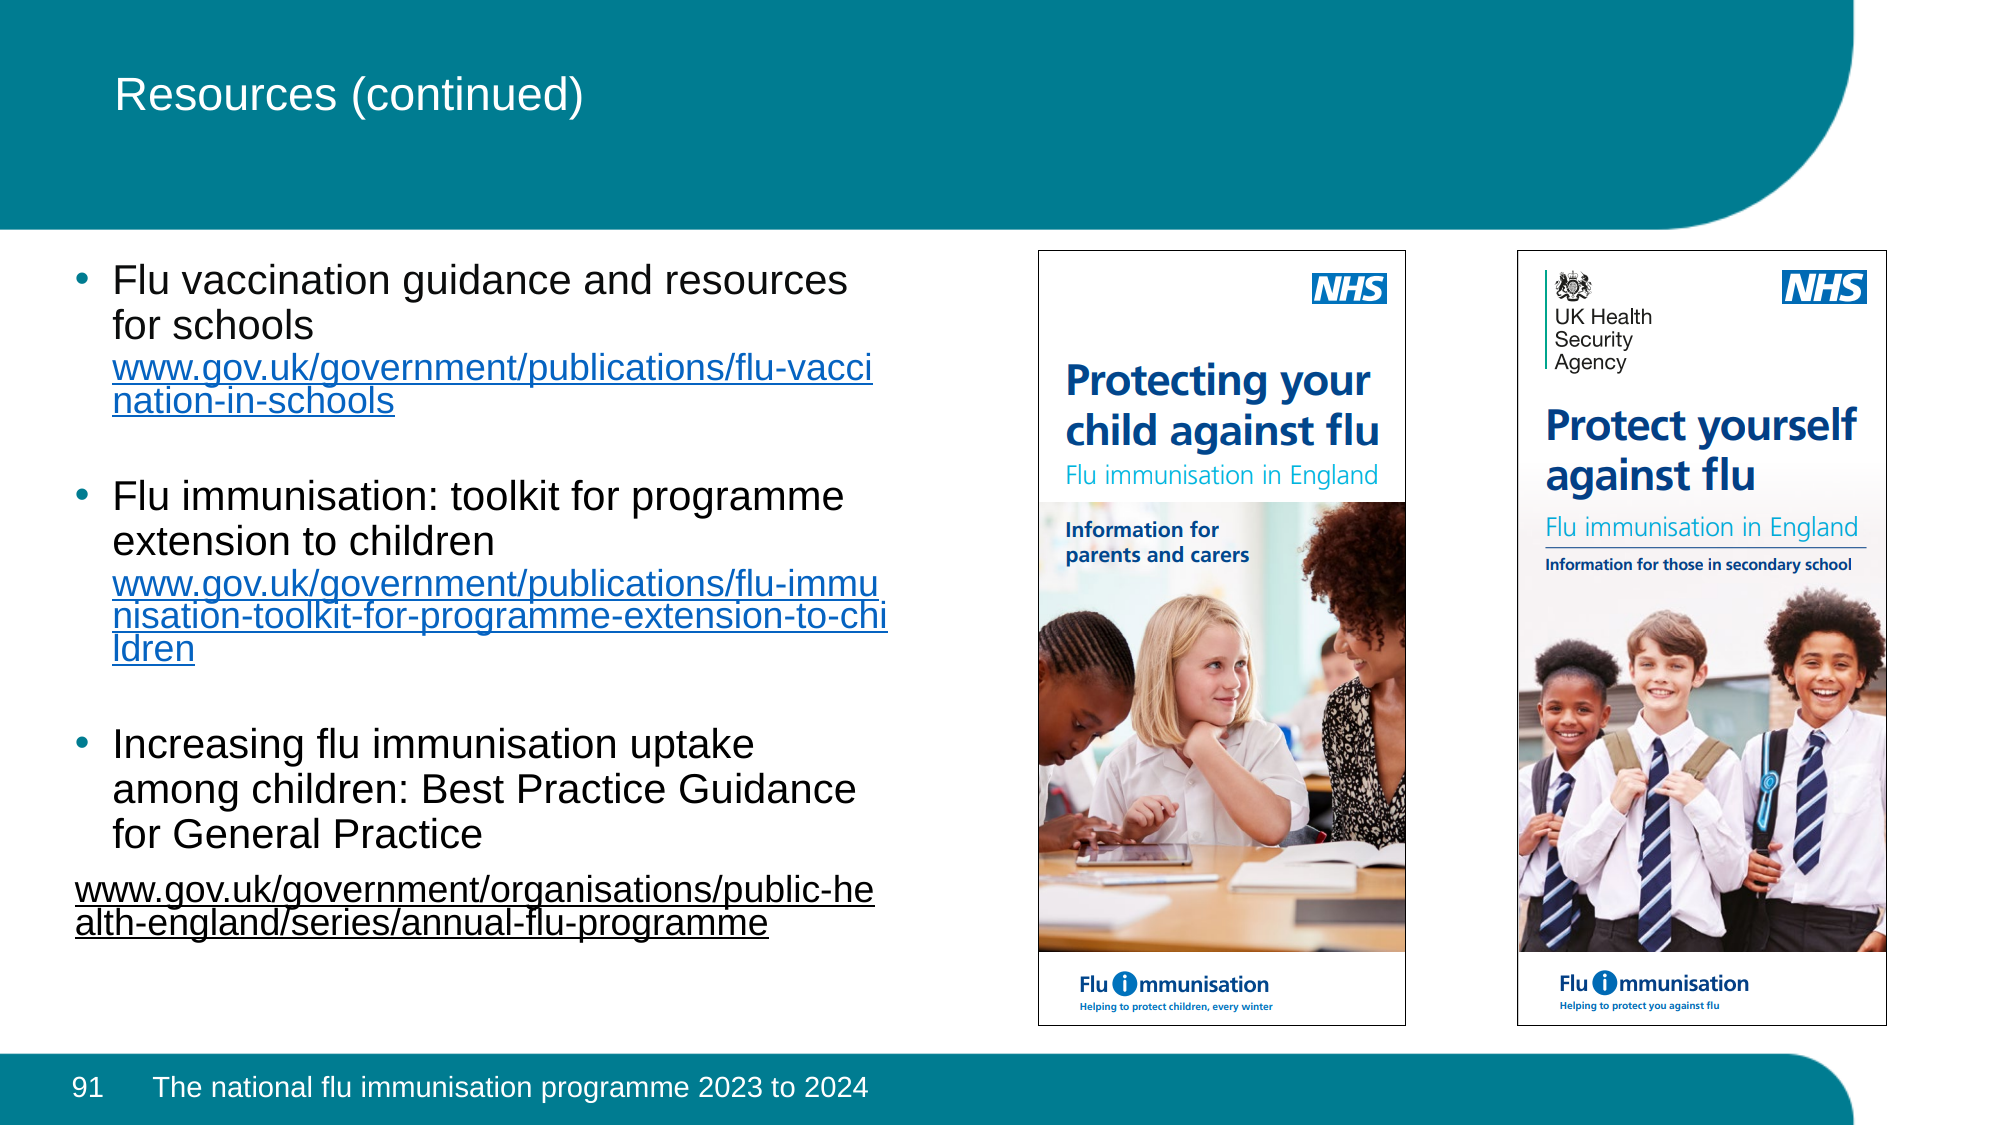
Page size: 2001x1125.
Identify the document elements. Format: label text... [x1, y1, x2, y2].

list Flu vaccination guidance and resources for schools www.gov.uk/government/publications/flu-vaccination-in-schools Flu immunisation: toolkit for programme extension to children www.gov.uk/government/publications/flu-immunisation-toolkit-for-programme-extension-to-children Increasing flu immunisation uptake among children: Best Practice Guidance for General Practice www.gov.uk/government/organisations/public-health-england/series/annual-flu-programme [59, 250, 905, 1028]
title Resources (continued) [99, 62, 933, 186]
text_box The national flu immunisation programme 2023 to 2024 [137, 1056, 1780, 1116]
picture [1517, 250, 1887, 1026]
picture [1038, 250, 1406, 1026]
slide_number 91 [21, 1056, 120, 1117]
